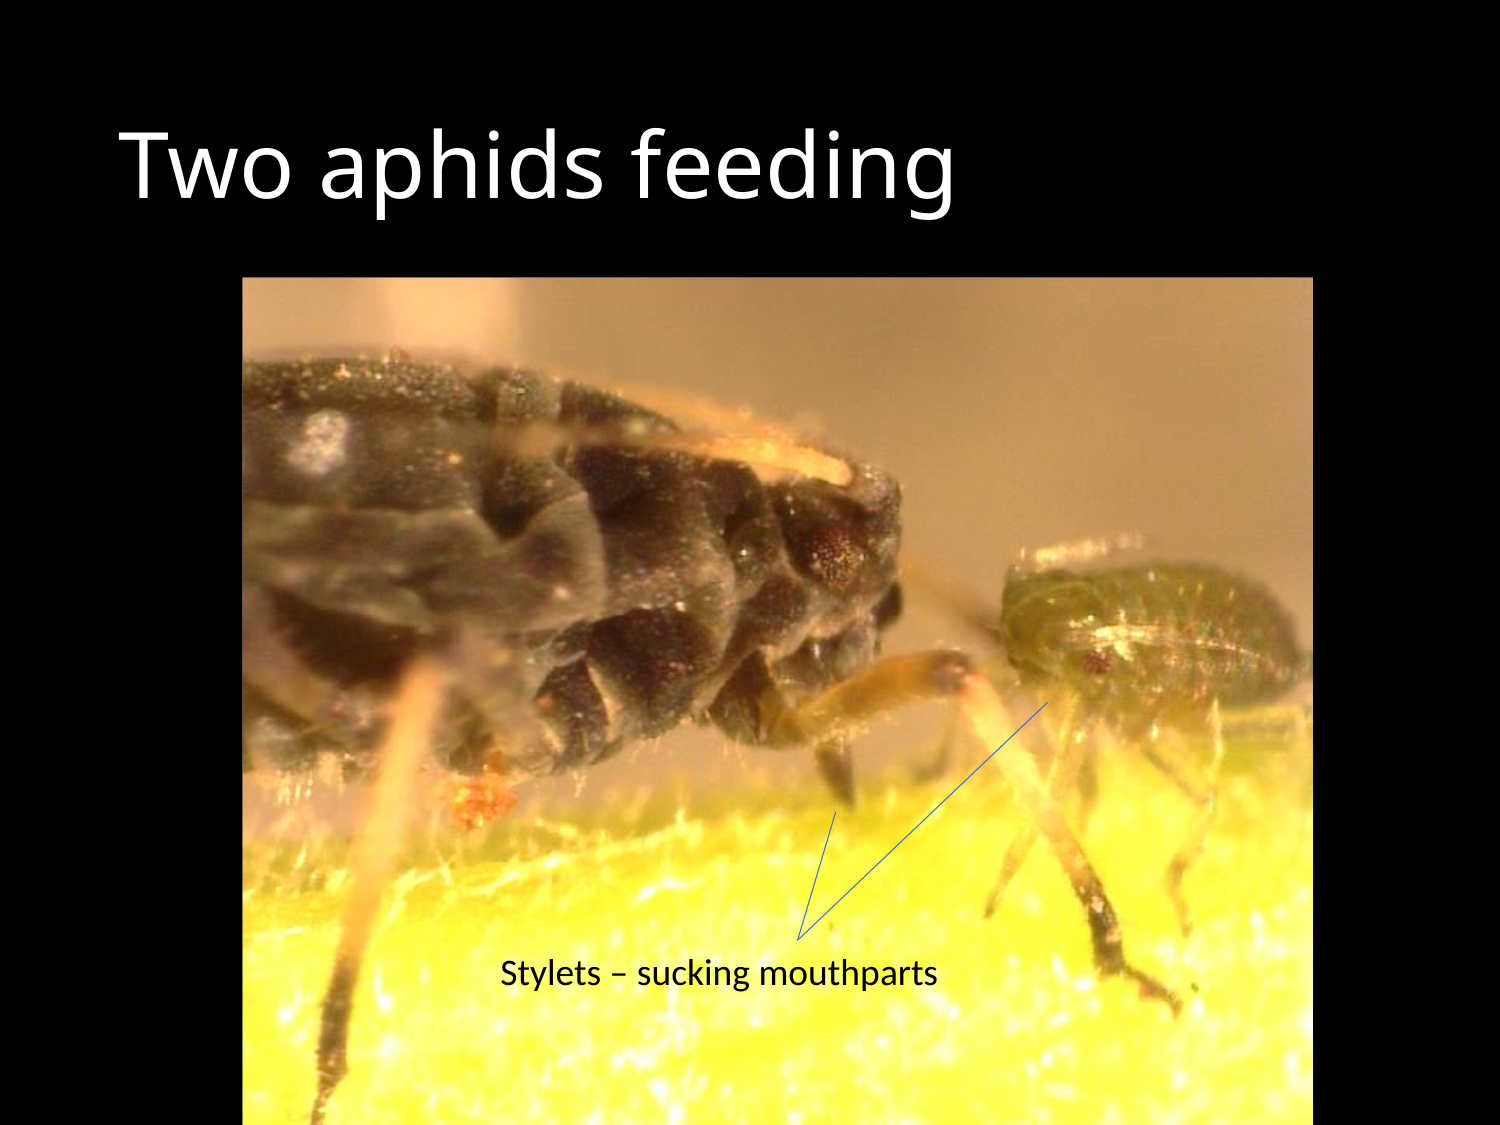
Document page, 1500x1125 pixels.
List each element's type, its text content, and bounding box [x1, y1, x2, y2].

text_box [797, 702, 1048, 941]
title Two aphids feeding [103, 59, 1397, 278]
picture [243, 182, 1313, 1125]
